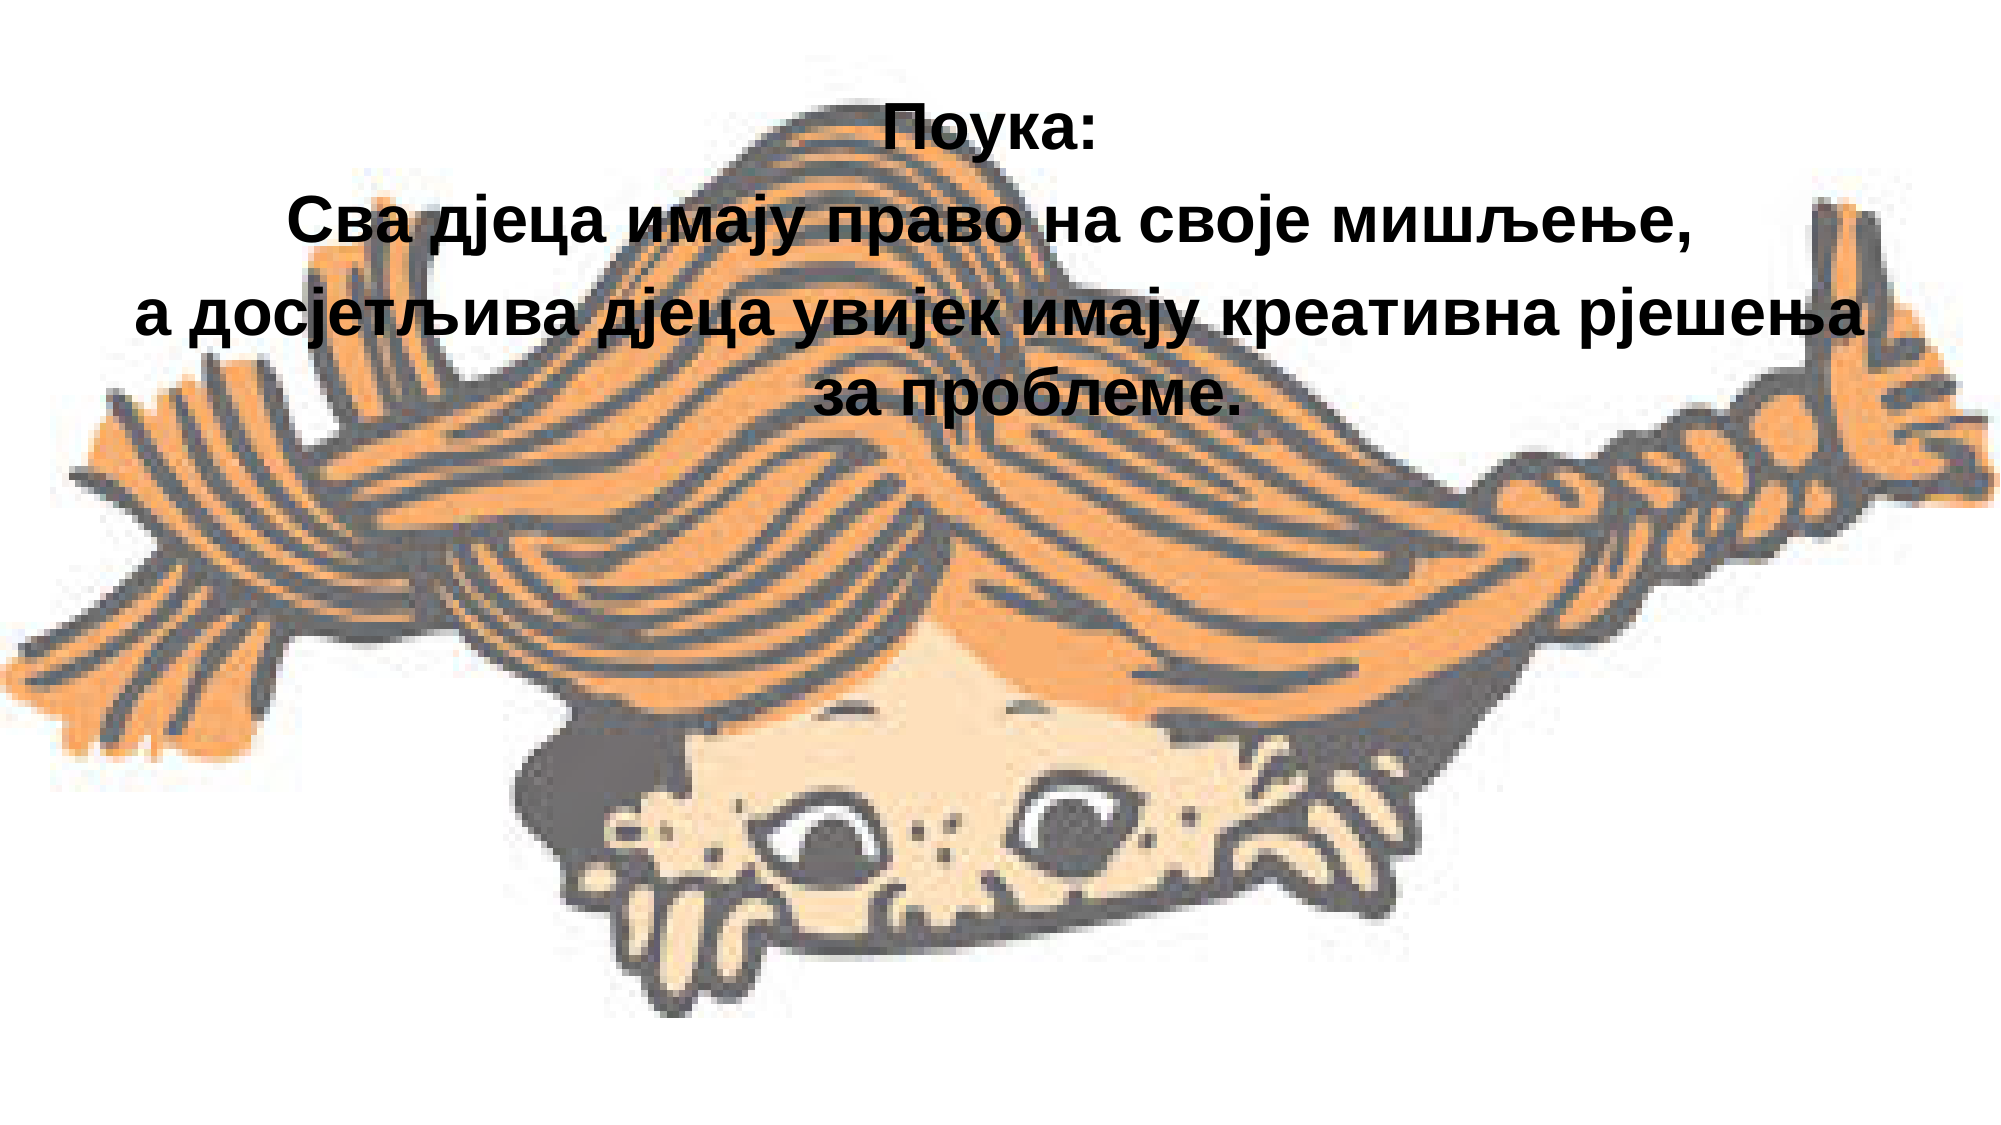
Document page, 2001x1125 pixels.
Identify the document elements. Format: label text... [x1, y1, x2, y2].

list Поука: Сва дјеца имају право на своје мишљење, а досјетљива дјеца увијек имају креативна рјешења за проблеме. [112, 75, 1888, 463]
